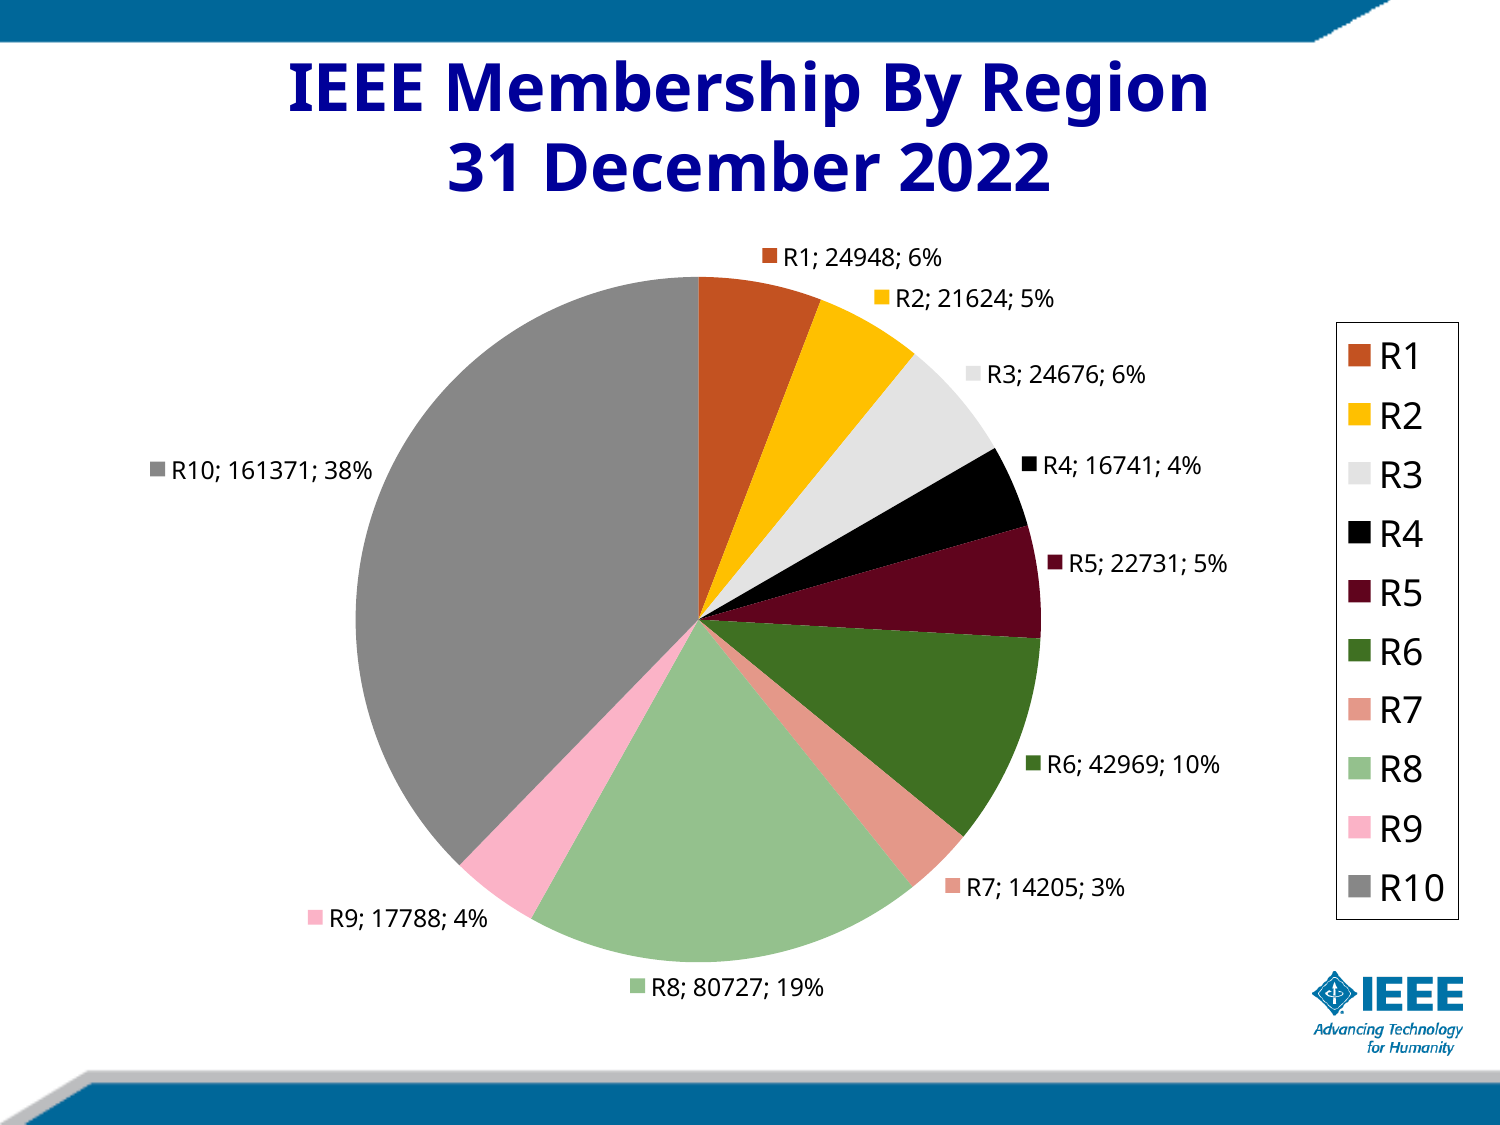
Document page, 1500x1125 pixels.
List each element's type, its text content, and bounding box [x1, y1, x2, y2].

picture [0, 0, 1500, 1125]
chart [32, 220, 1471, 1022]
text_box IEEE Membership By Region 31 December 2022 [112, 37, 1388, 213]
